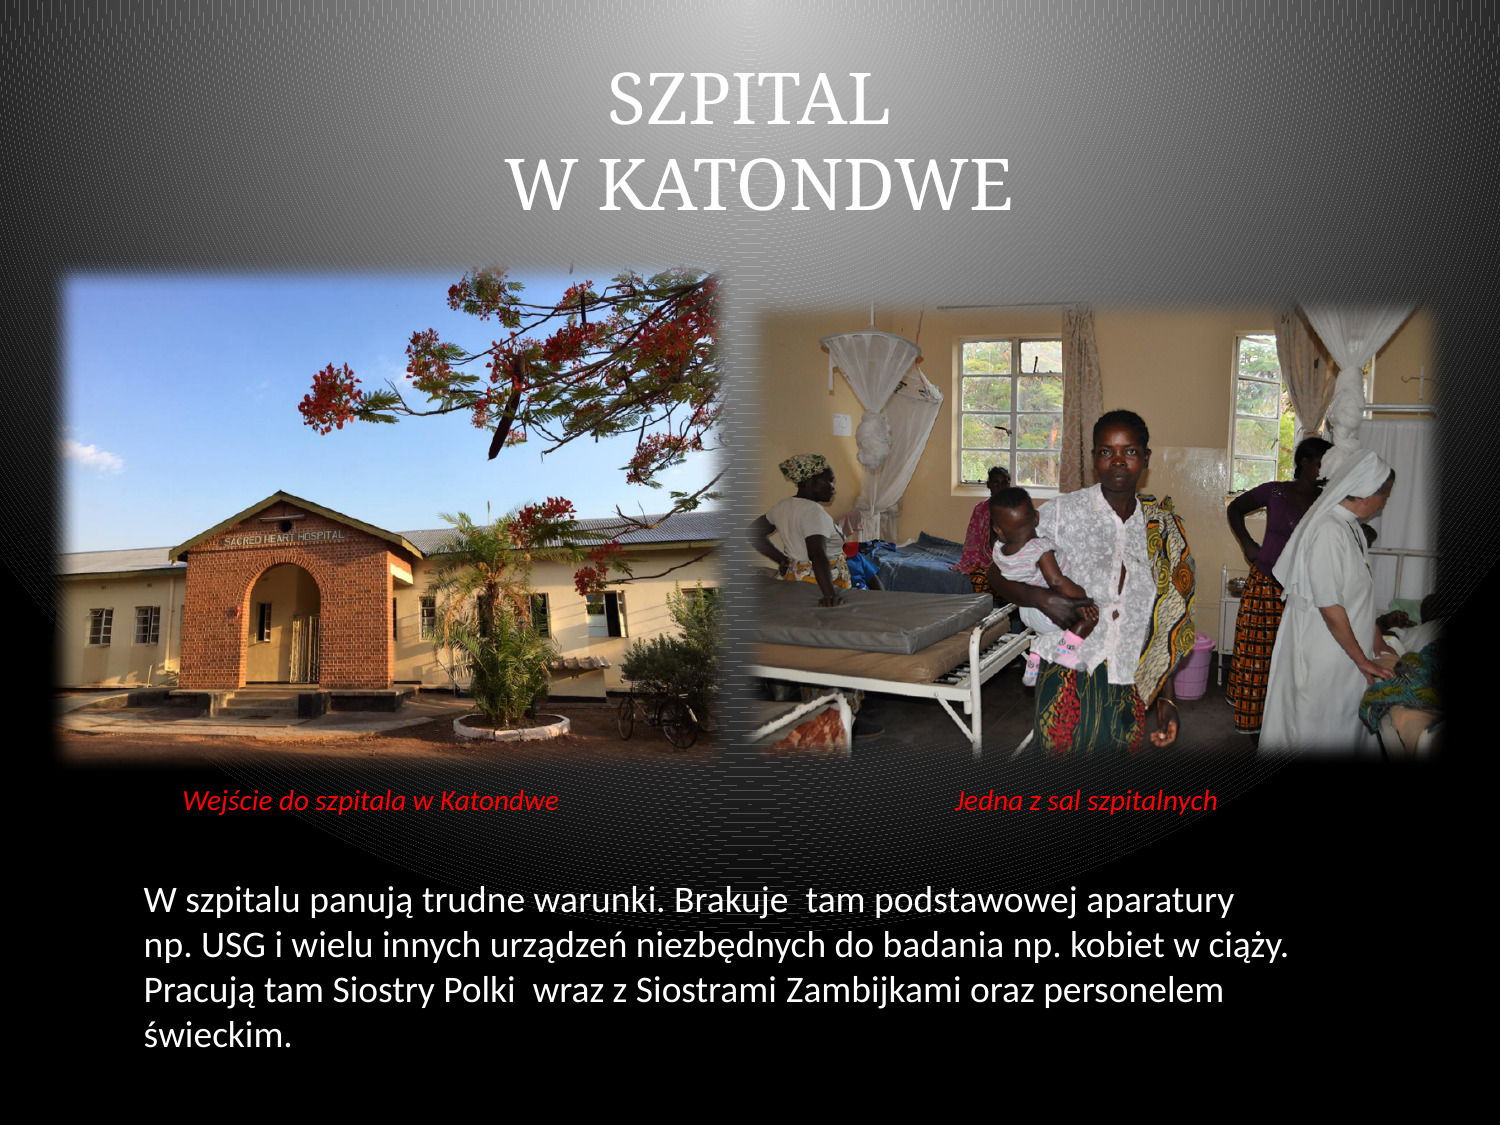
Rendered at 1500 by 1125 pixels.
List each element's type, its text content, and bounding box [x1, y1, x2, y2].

picture [737, 292, 1450, 766]
text_box Wejście do szpitala w Katondwe [128, 782, 614, 869]
picture [46, 257, 735, 774]
text_box W szpitalu panują trudne warunki. Brakuje tam podstawowej aparatury np. USG i wielu innych urządzeń niezbędnych do badania np. kobiet w ciąży. Pracują tam Siostry Polki wraz z Siostrami Zambijkami oraz personelem świeckim. [128, 867, 1375, 1062]
text_box Jedna z sal szpitalnych [761, 774, 1412, 869]
title SZPITAL W KATONDWE [75, 45, 1425, 233]
